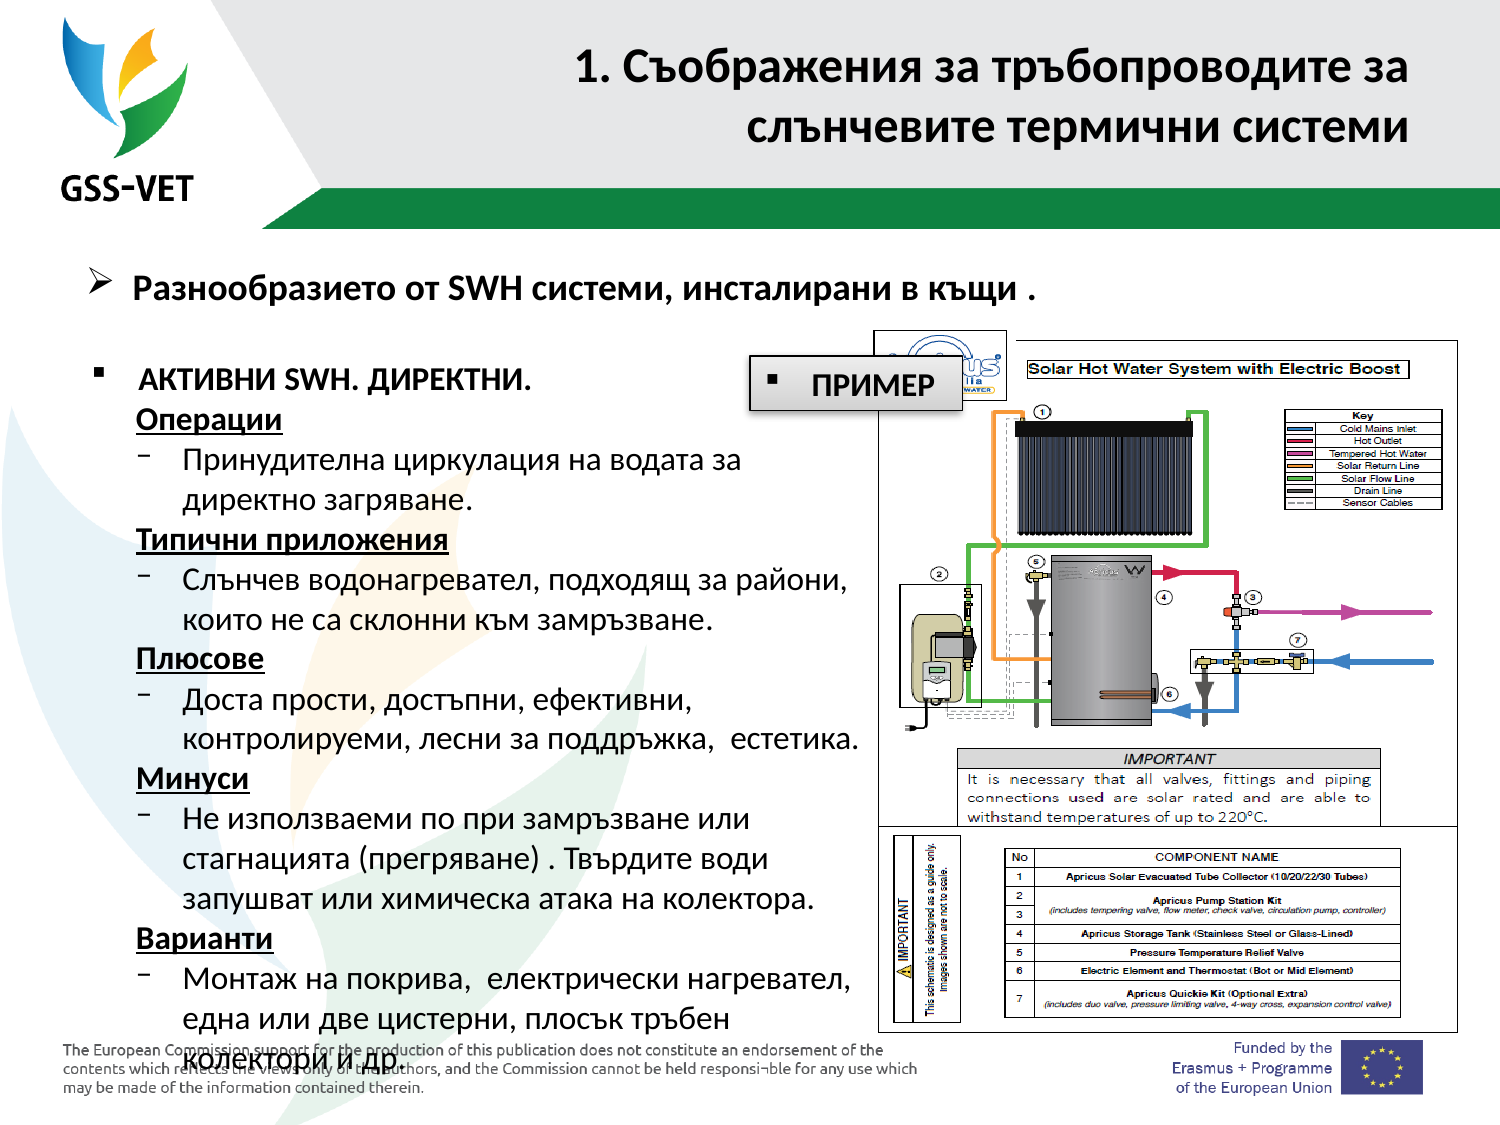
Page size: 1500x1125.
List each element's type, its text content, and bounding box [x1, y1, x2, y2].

text_box ПРИМЕР [749, 355, 862, 411]
text_box АКТИВНИ SWH. ДИРЕКТНИ. Операции Принудителна циркулация на водата за директно загряване. Типични приложения Слънчев водонагревател, подходящ за райони, които не са склонни към замръзване. Плюсове Доста прости, достъпни, ефективни, контролируеми, лесни за поддръжка, естетика. Минуси Не използваеми по при замръзване или стагнацията (прегряване) . Твърдите води запушват или химическа атака на колектора. Варианти Монтаж на покрива, електрически нагревател, една или две цистерни, плосък тръбен колектори и др. [76, 349, 880, 1084]
picture [0, 0, 1500, 1125]
title 1. Съображения за тръбопроводите за слънчевите термични системи [324, 0, 1425, 185]
text_box Разнообразието от SWH системи, инсталирани в къщи . [71, 255, 1058, 316]
